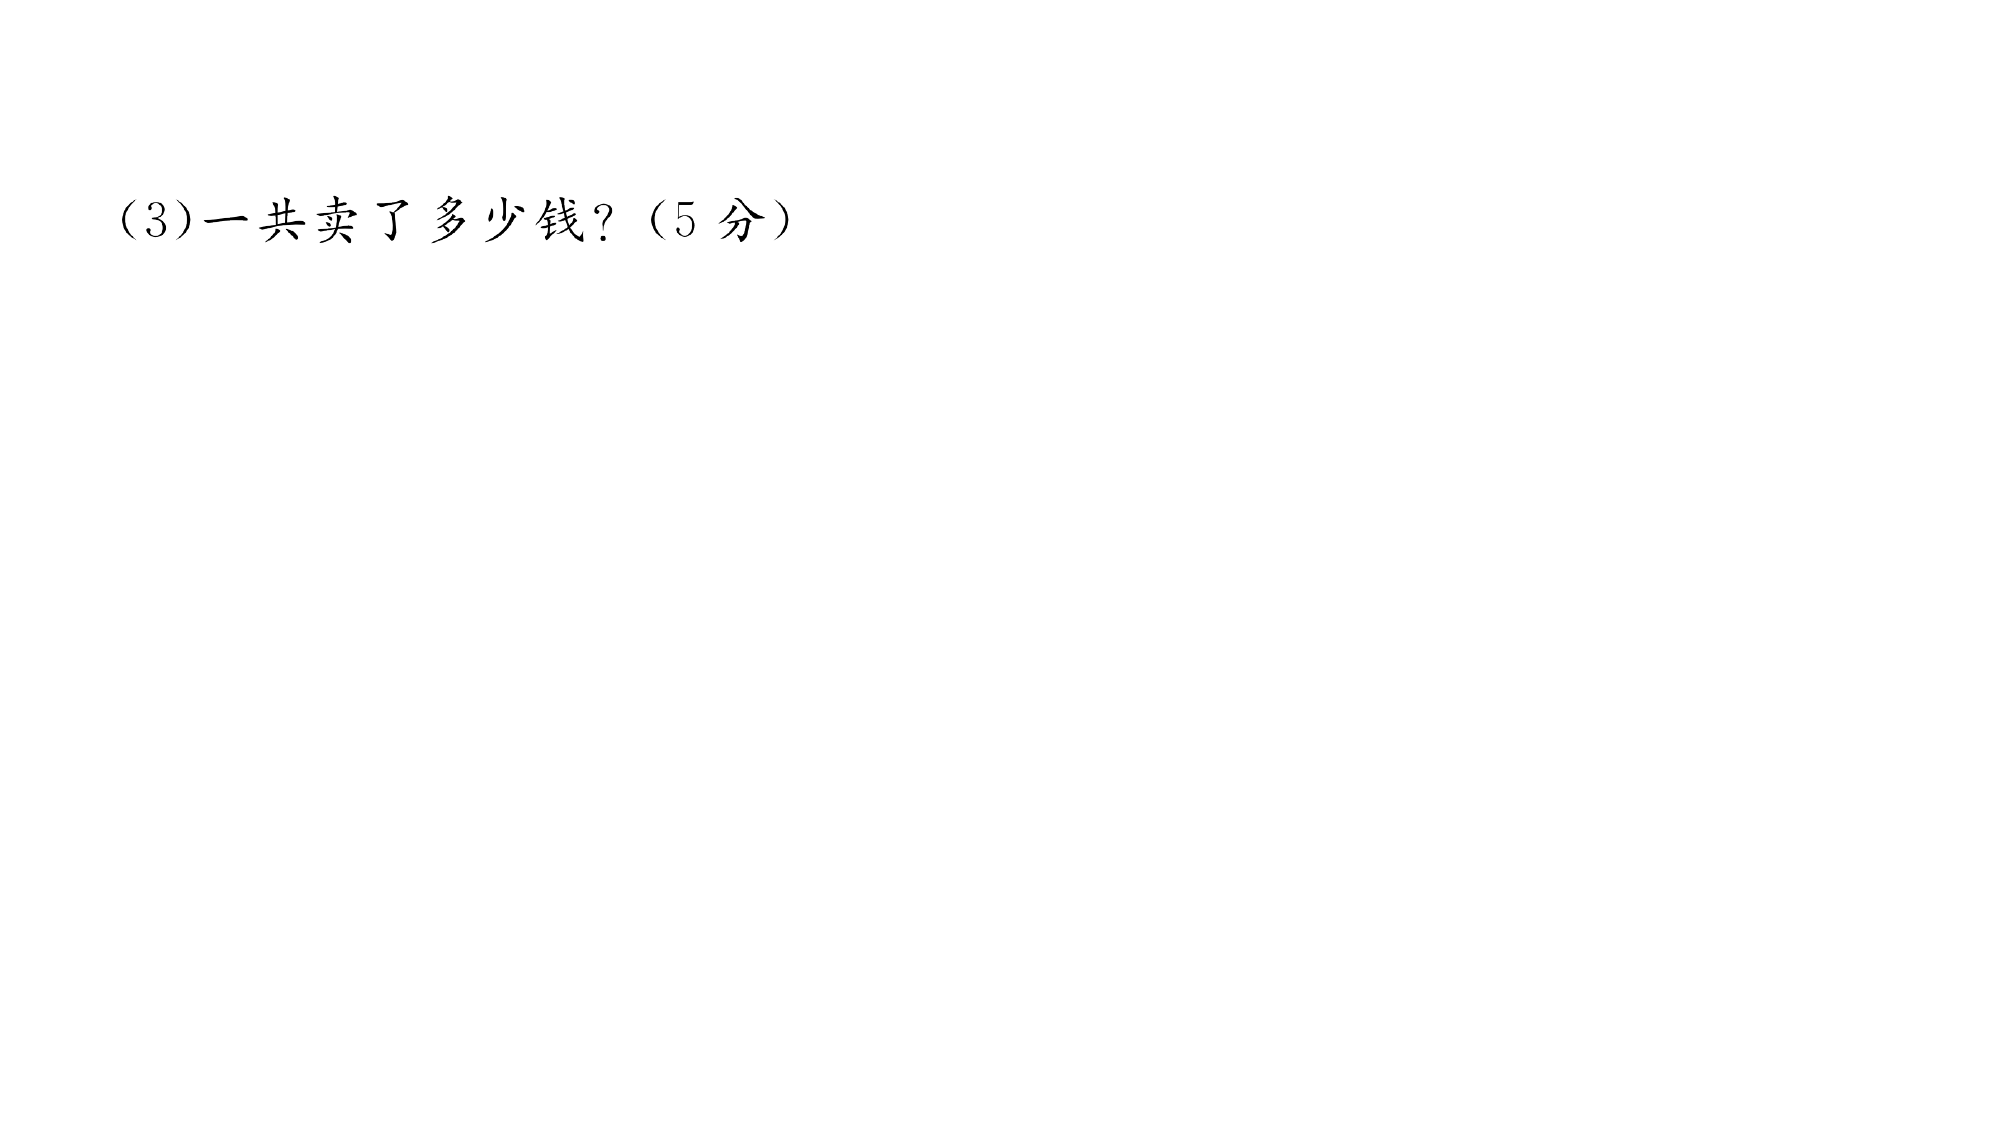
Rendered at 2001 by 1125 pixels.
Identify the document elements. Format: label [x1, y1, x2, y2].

picture [118, 177, 2000, 455]
